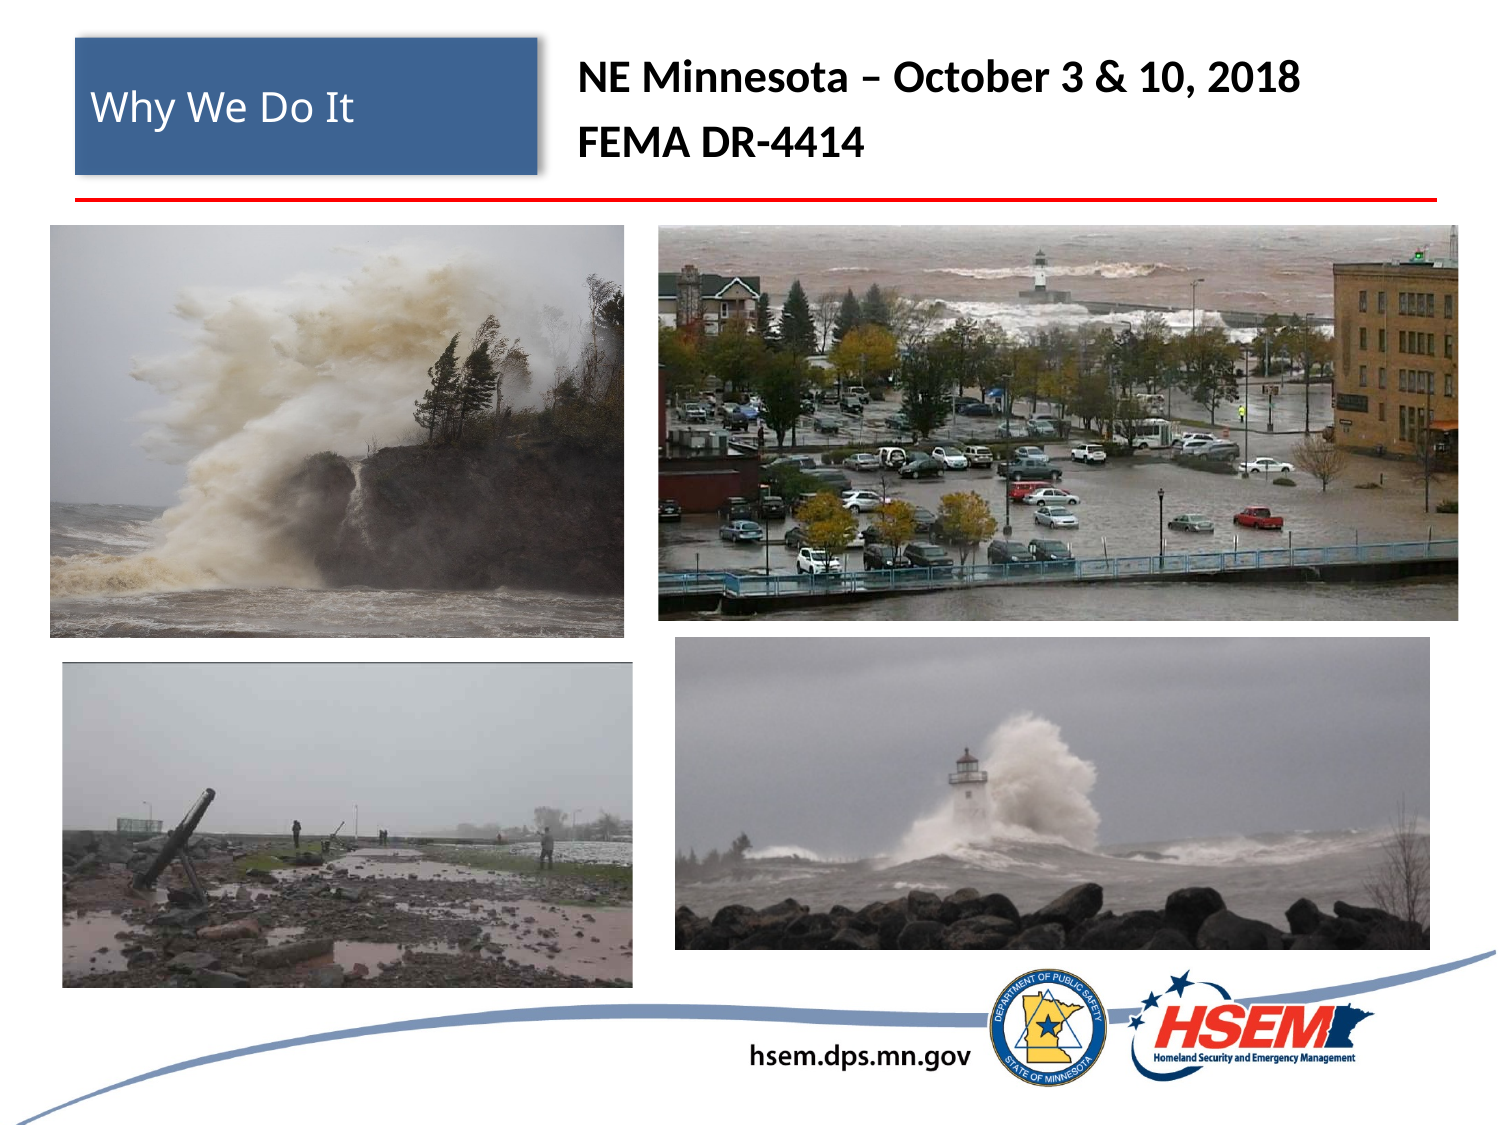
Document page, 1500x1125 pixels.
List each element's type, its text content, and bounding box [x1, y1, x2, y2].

list NE Minnesota – October 3 & 10, 2018 FEMA DR-4414 [562, 37, 1438, 175]
picture [658, 224, 1459, 621]
title Why We Do It [75, 37, 538, 175]
picture [0, 637, 1500, 1125]
picture [49, 224, 625, 638]
